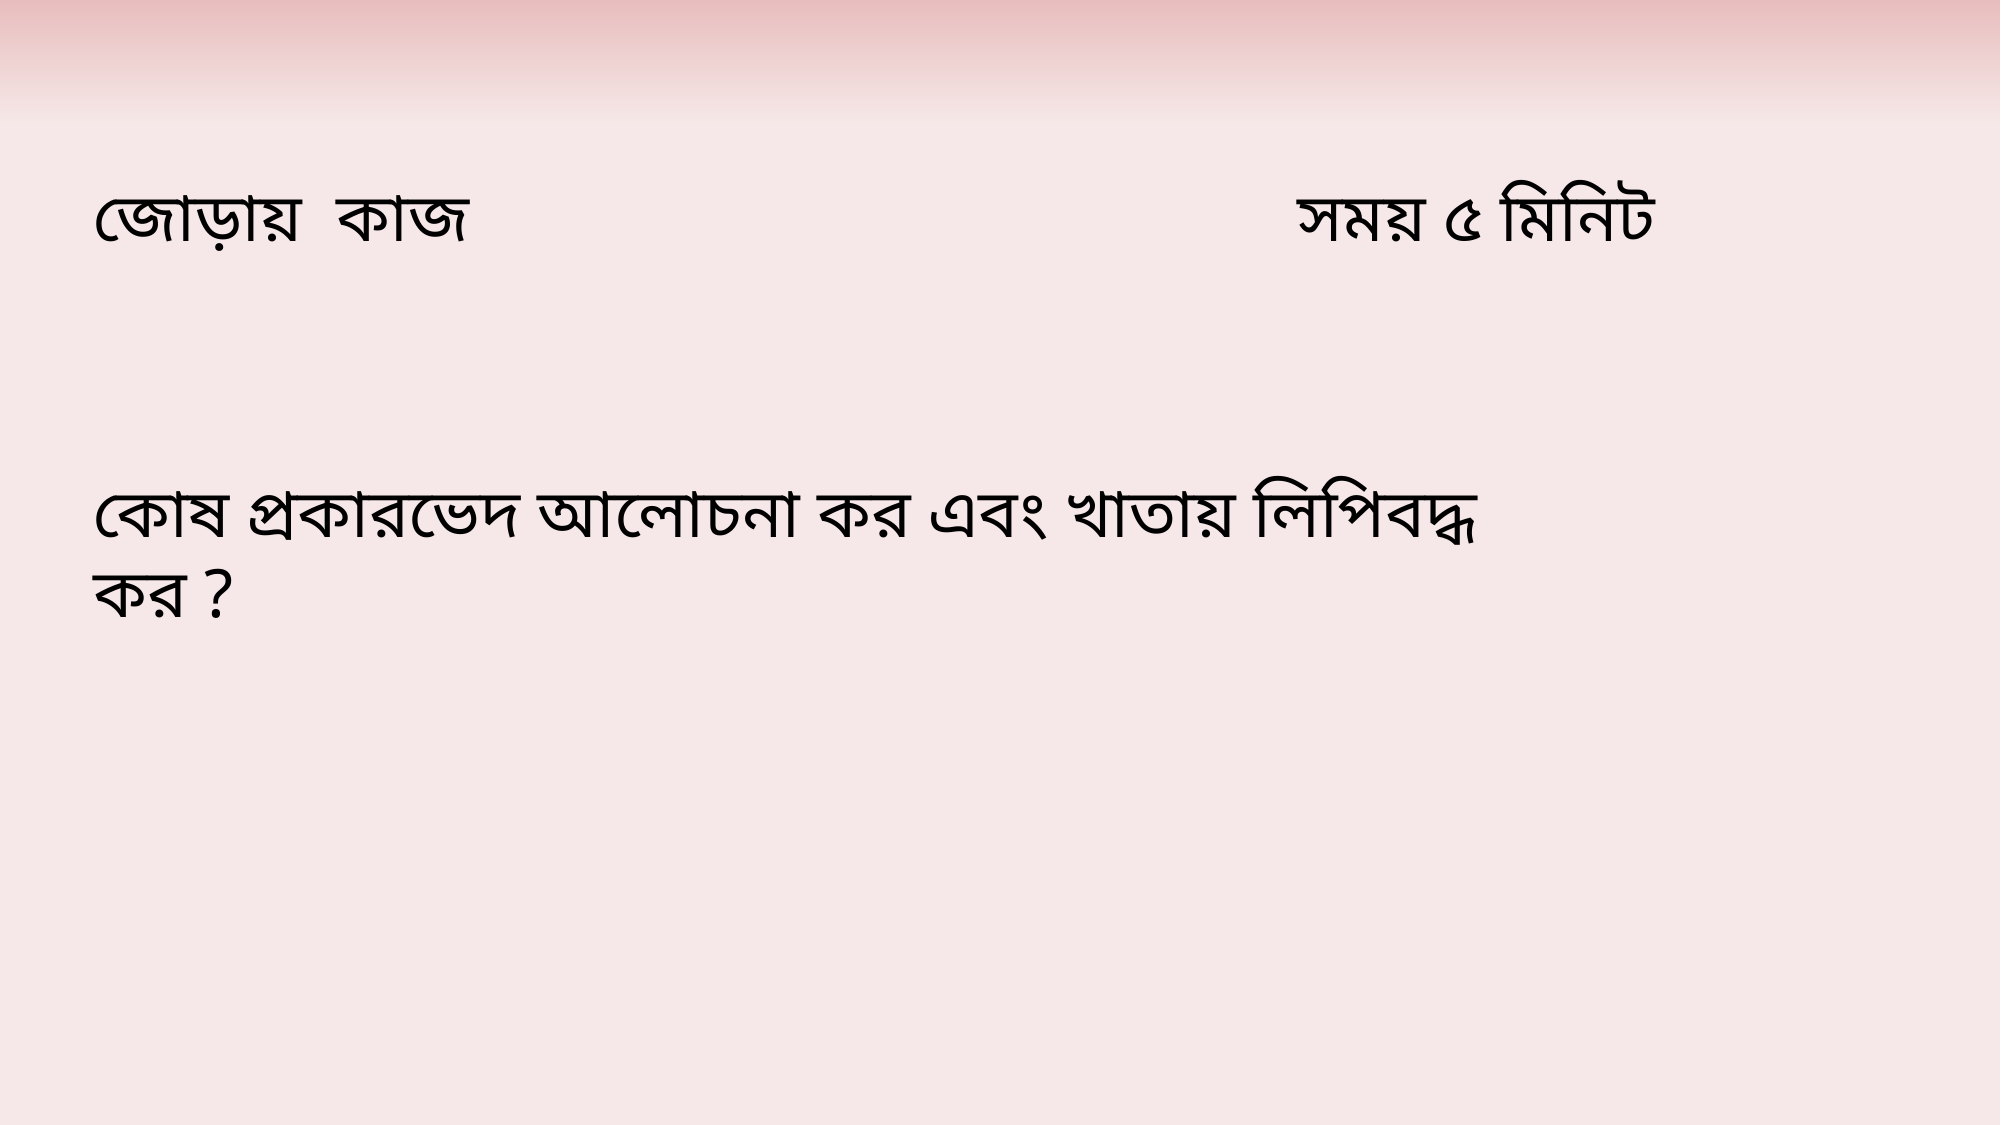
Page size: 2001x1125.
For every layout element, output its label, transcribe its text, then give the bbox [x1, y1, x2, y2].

text_box জোড়ায় কাজ সময় ৫ মিনিট [78, 167, 1934, 263]
text_box কোষ প্রকারভেদ আলোচনা কর এবং খাতায় লিপিবদ্ধ কর ? [78, 463, 1580, 638]
